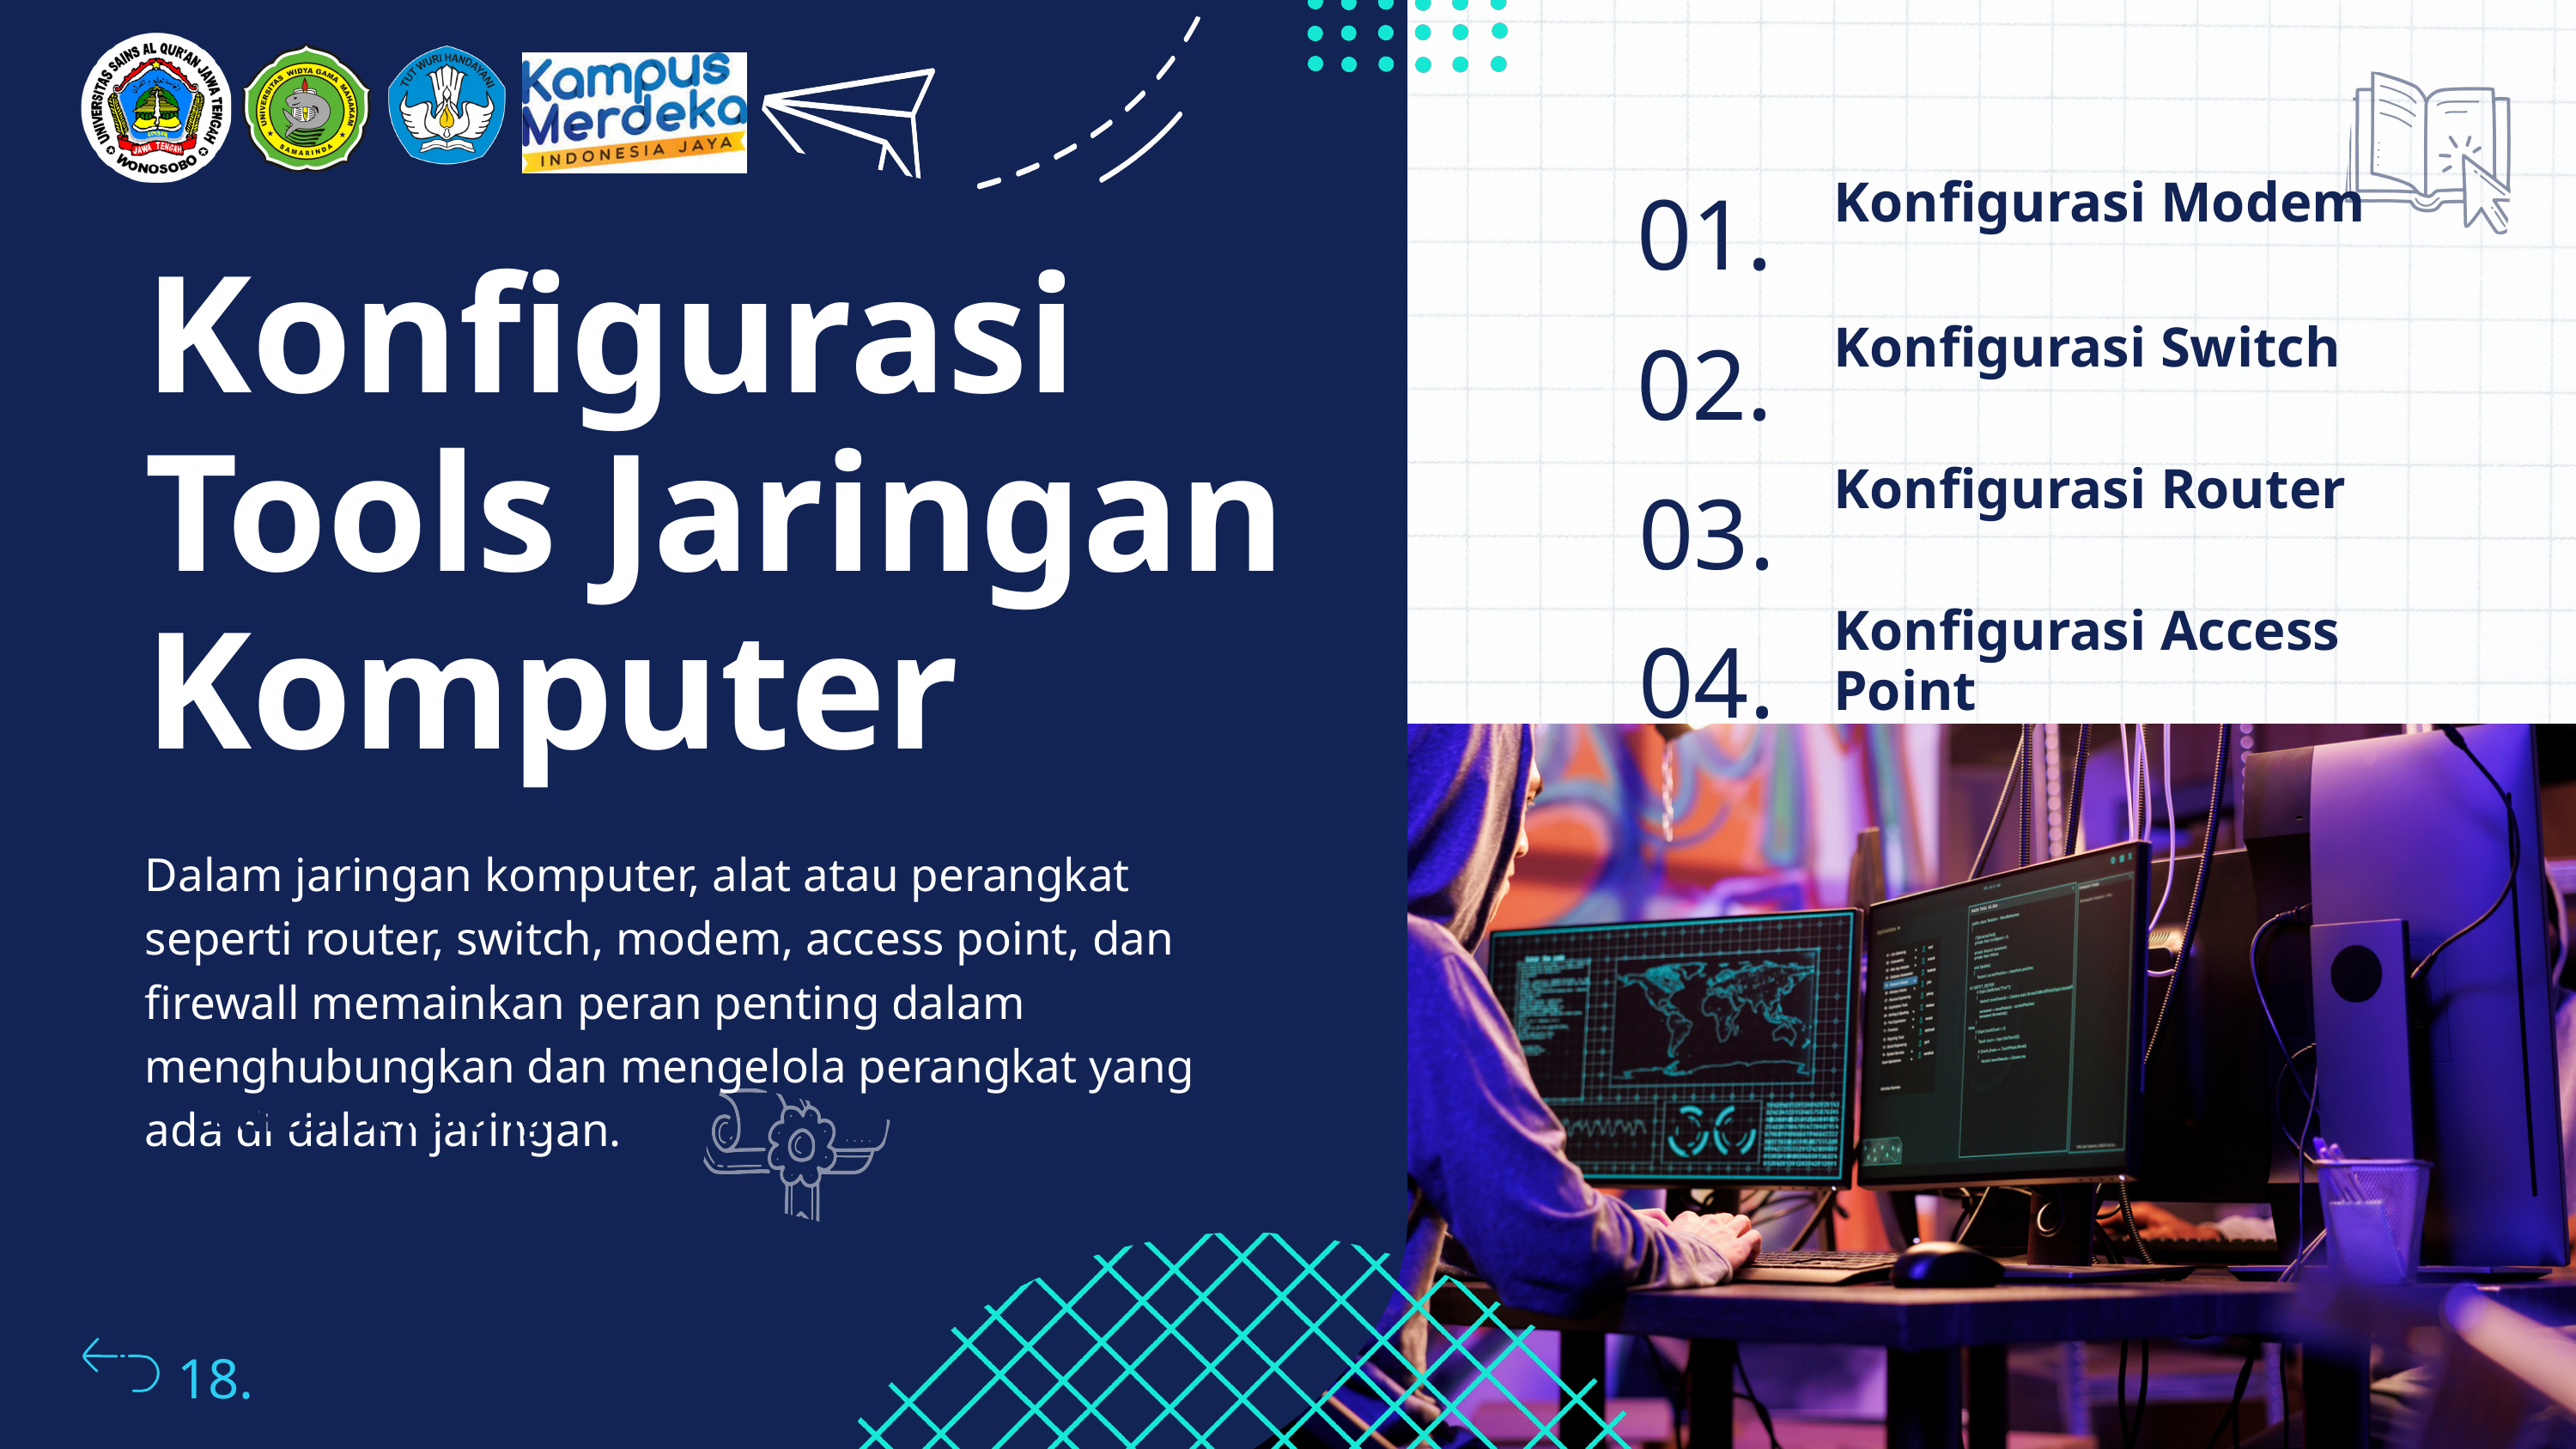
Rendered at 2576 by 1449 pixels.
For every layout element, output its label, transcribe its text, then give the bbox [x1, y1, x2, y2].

text_box [2342, 70, 2519, 235]
text_box 02. [1778, 244, 1984, 393]
text_box [753, 1249, 1137, 1449]
text_box 01. [1778, 94, 1984, 244]
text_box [0, 0, 1775, 1240]
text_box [1141, 724, 2576, 1449]
text_box 18. [177, 1333, 279, 1410]
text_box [80, 32, 748, 183]
text_box [1778, 0, 2576, 724]
text_box 03. [1778, 393, 1986, 541]
text_box Konfigurasi Router [1986, 459, 2494, 520]
text_box Konfigurasi Modem [1833, 173, 2389, 233]
text_box [82, 1337, 160, 1392]
text_box Konfigurasi Switch [1833, 318, 2389, 378]
text_box Konfigurasi Access Point [1986, 601, 2494, 721]
text_box 04. [1778, 541, 1986, 723]
